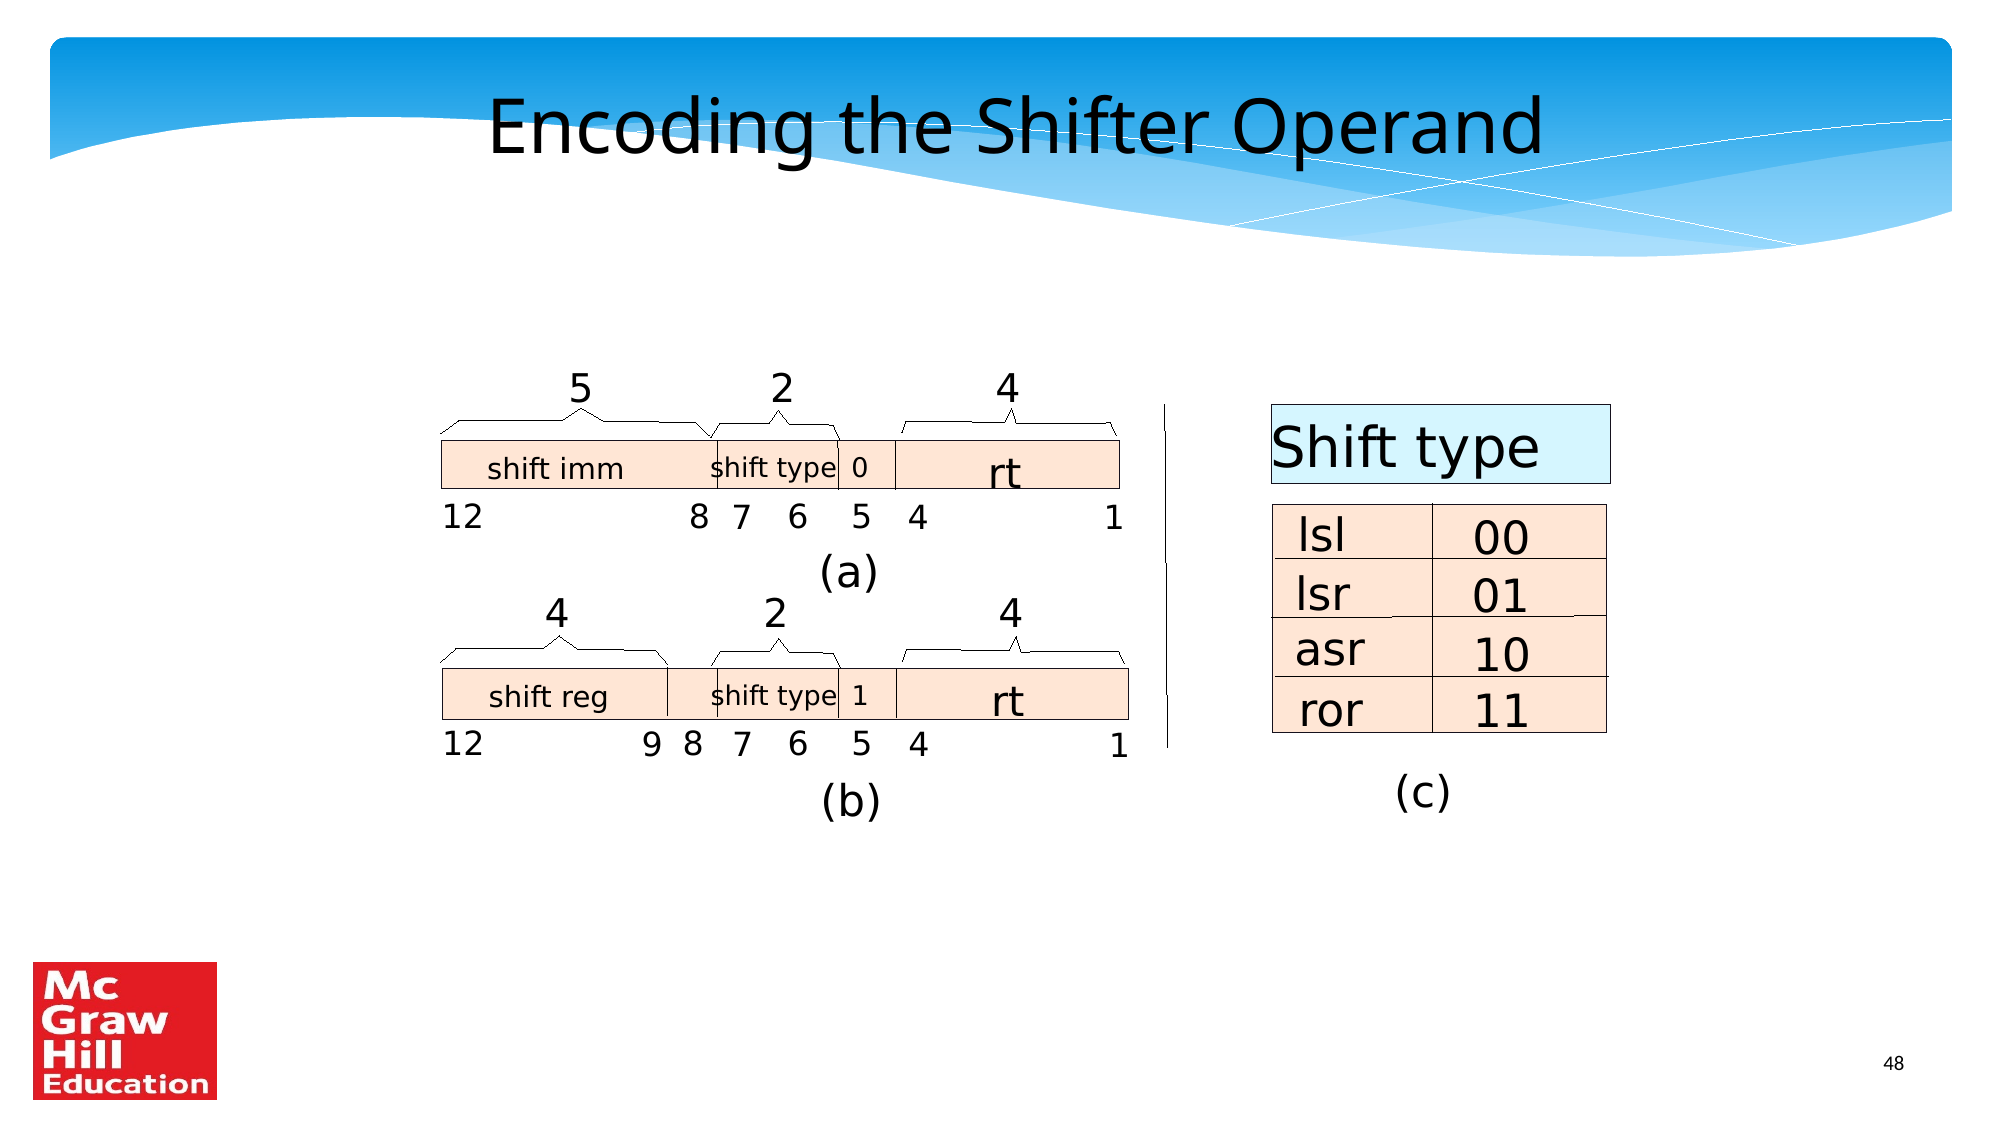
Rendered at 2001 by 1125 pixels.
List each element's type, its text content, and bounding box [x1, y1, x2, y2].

picture [33, 962, 217, 1100]
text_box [424, 362, 1626, 839]
title Encoding the Shifter Operand [408, 46, 1625, 200]
